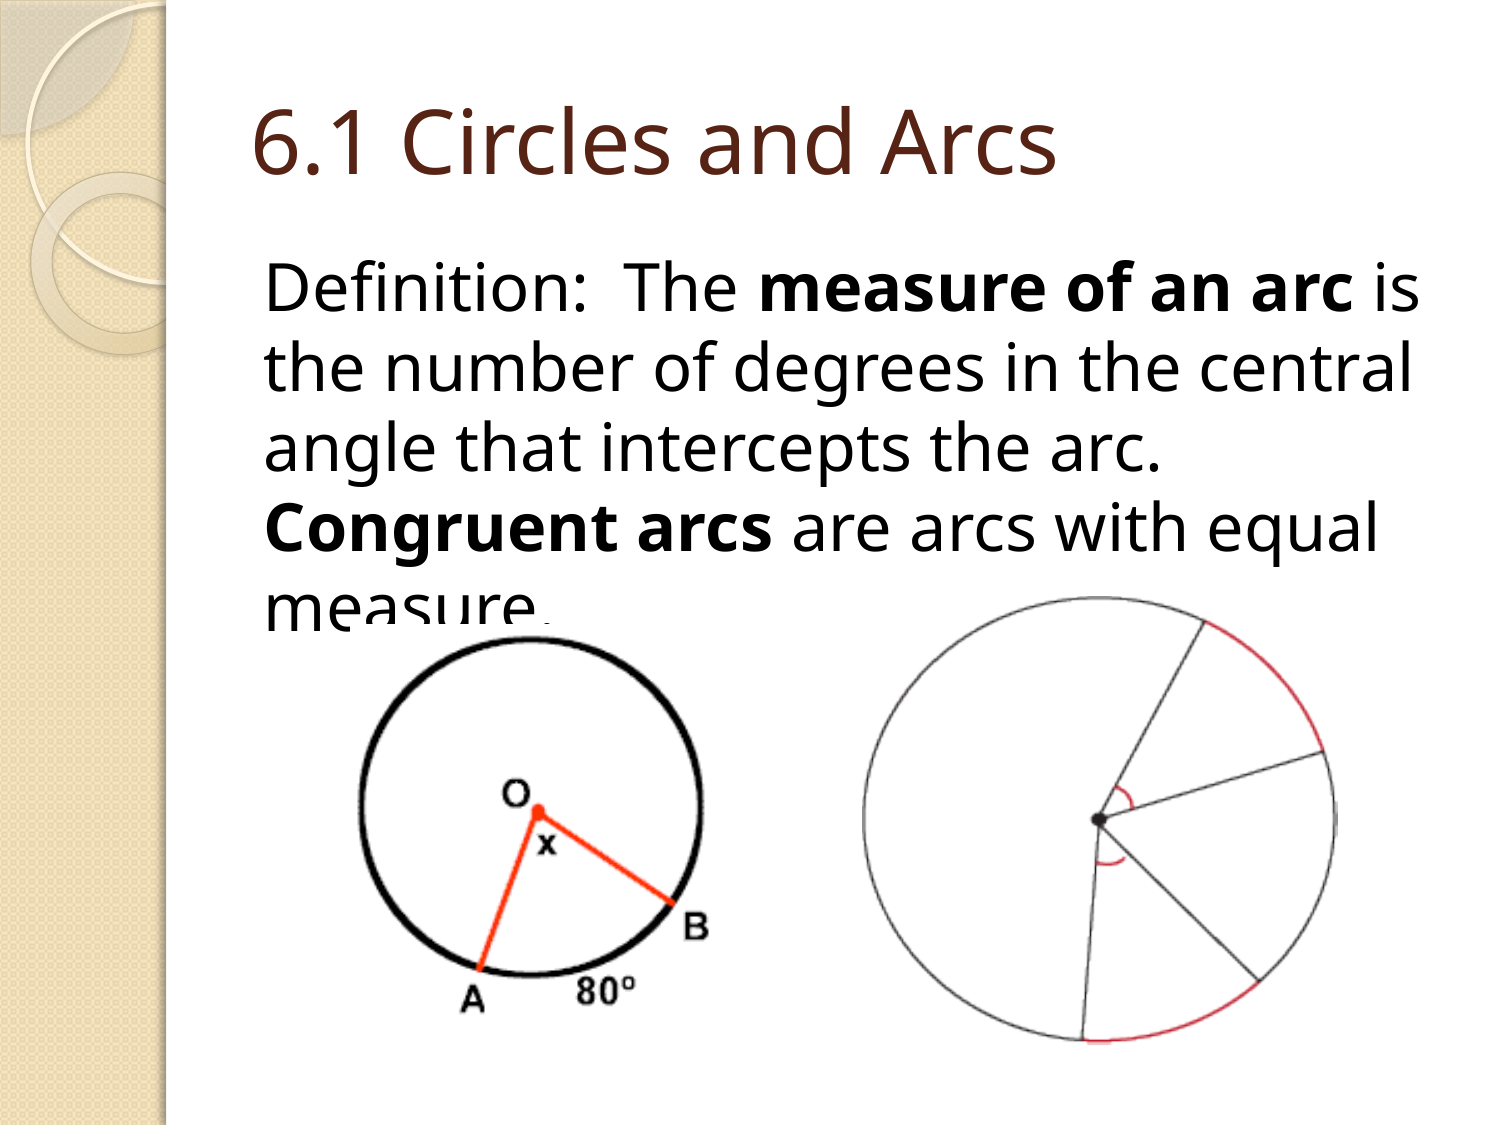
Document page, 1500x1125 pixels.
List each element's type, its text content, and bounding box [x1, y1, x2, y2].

list Definition: The measure of an arc is the number of degrees in the central angle that intercepts the arc. Congruent arcs are arcs with equal measure. [235, 237, 1466, 625]
picture [862, 596, 1338, 1045]
title 6.1 Circles and Arcs [235, 45, 1466, 233]
picture [349, 624, 713, 1023]
